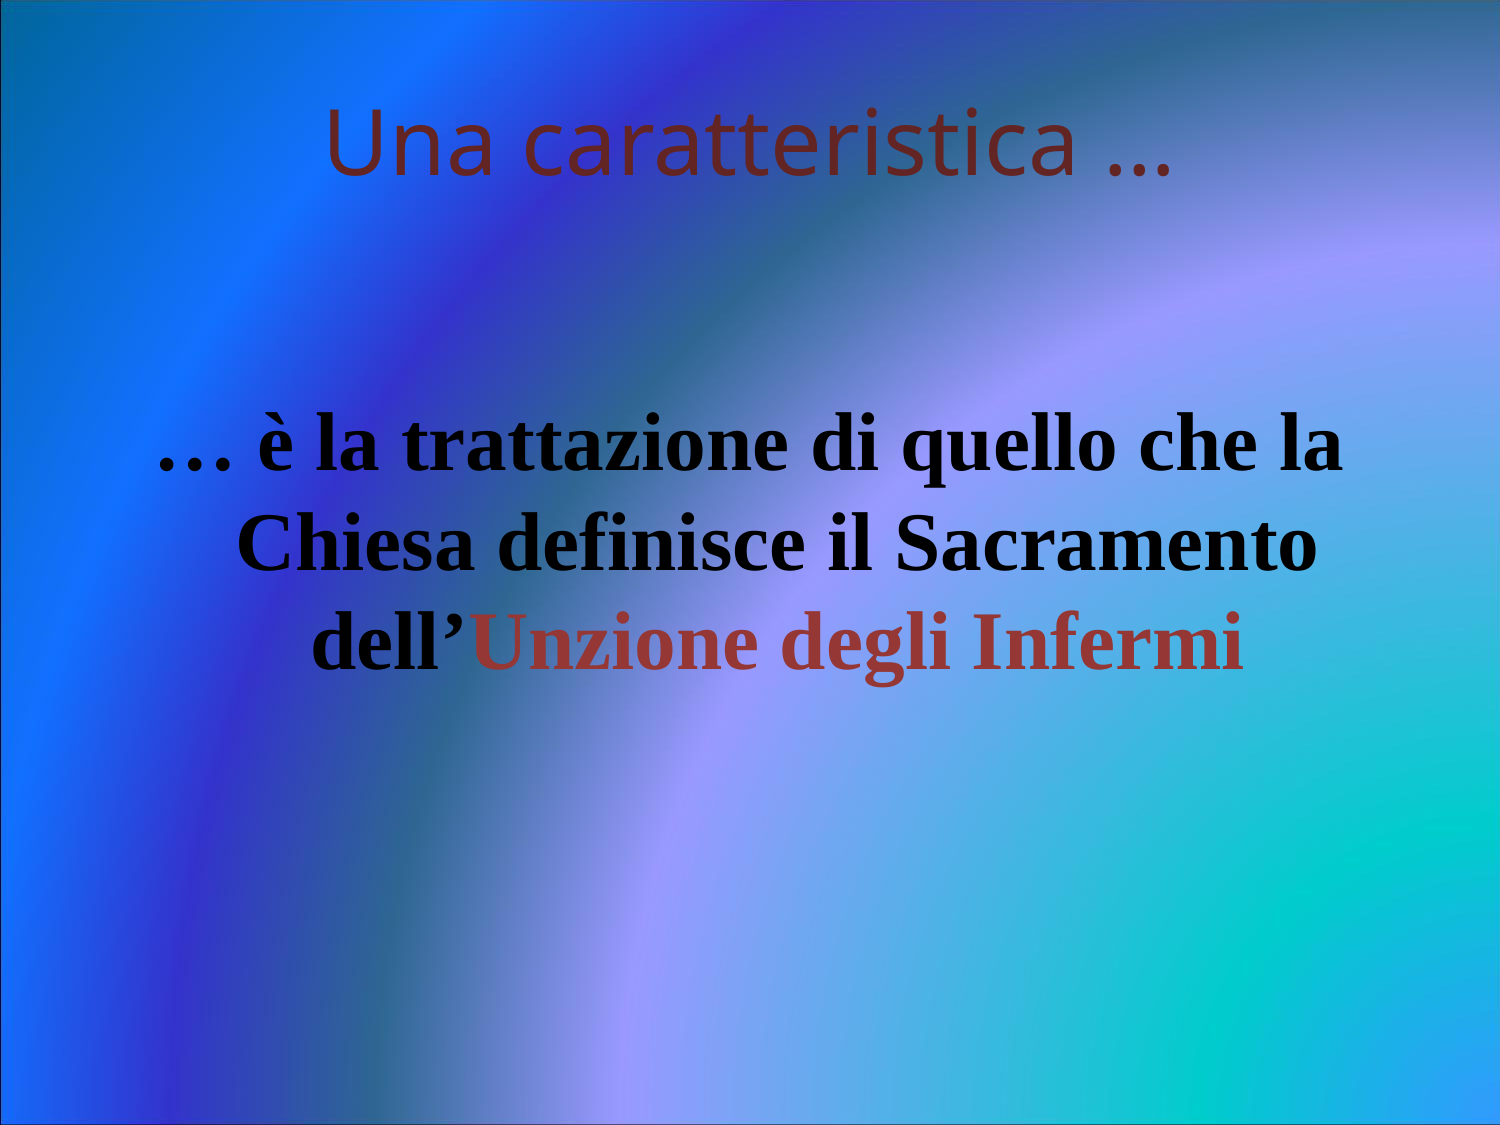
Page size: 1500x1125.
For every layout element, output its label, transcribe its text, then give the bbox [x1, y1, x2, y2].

picture [0, 0, 1500, 1125]
title Una caratteristica … [75, 45, 1425, 233]
list … è la trattazione di quello che la Chiesa definisce il Sacramento dell’Unzione degli Infermi [75, 262, 1425, 1005]
